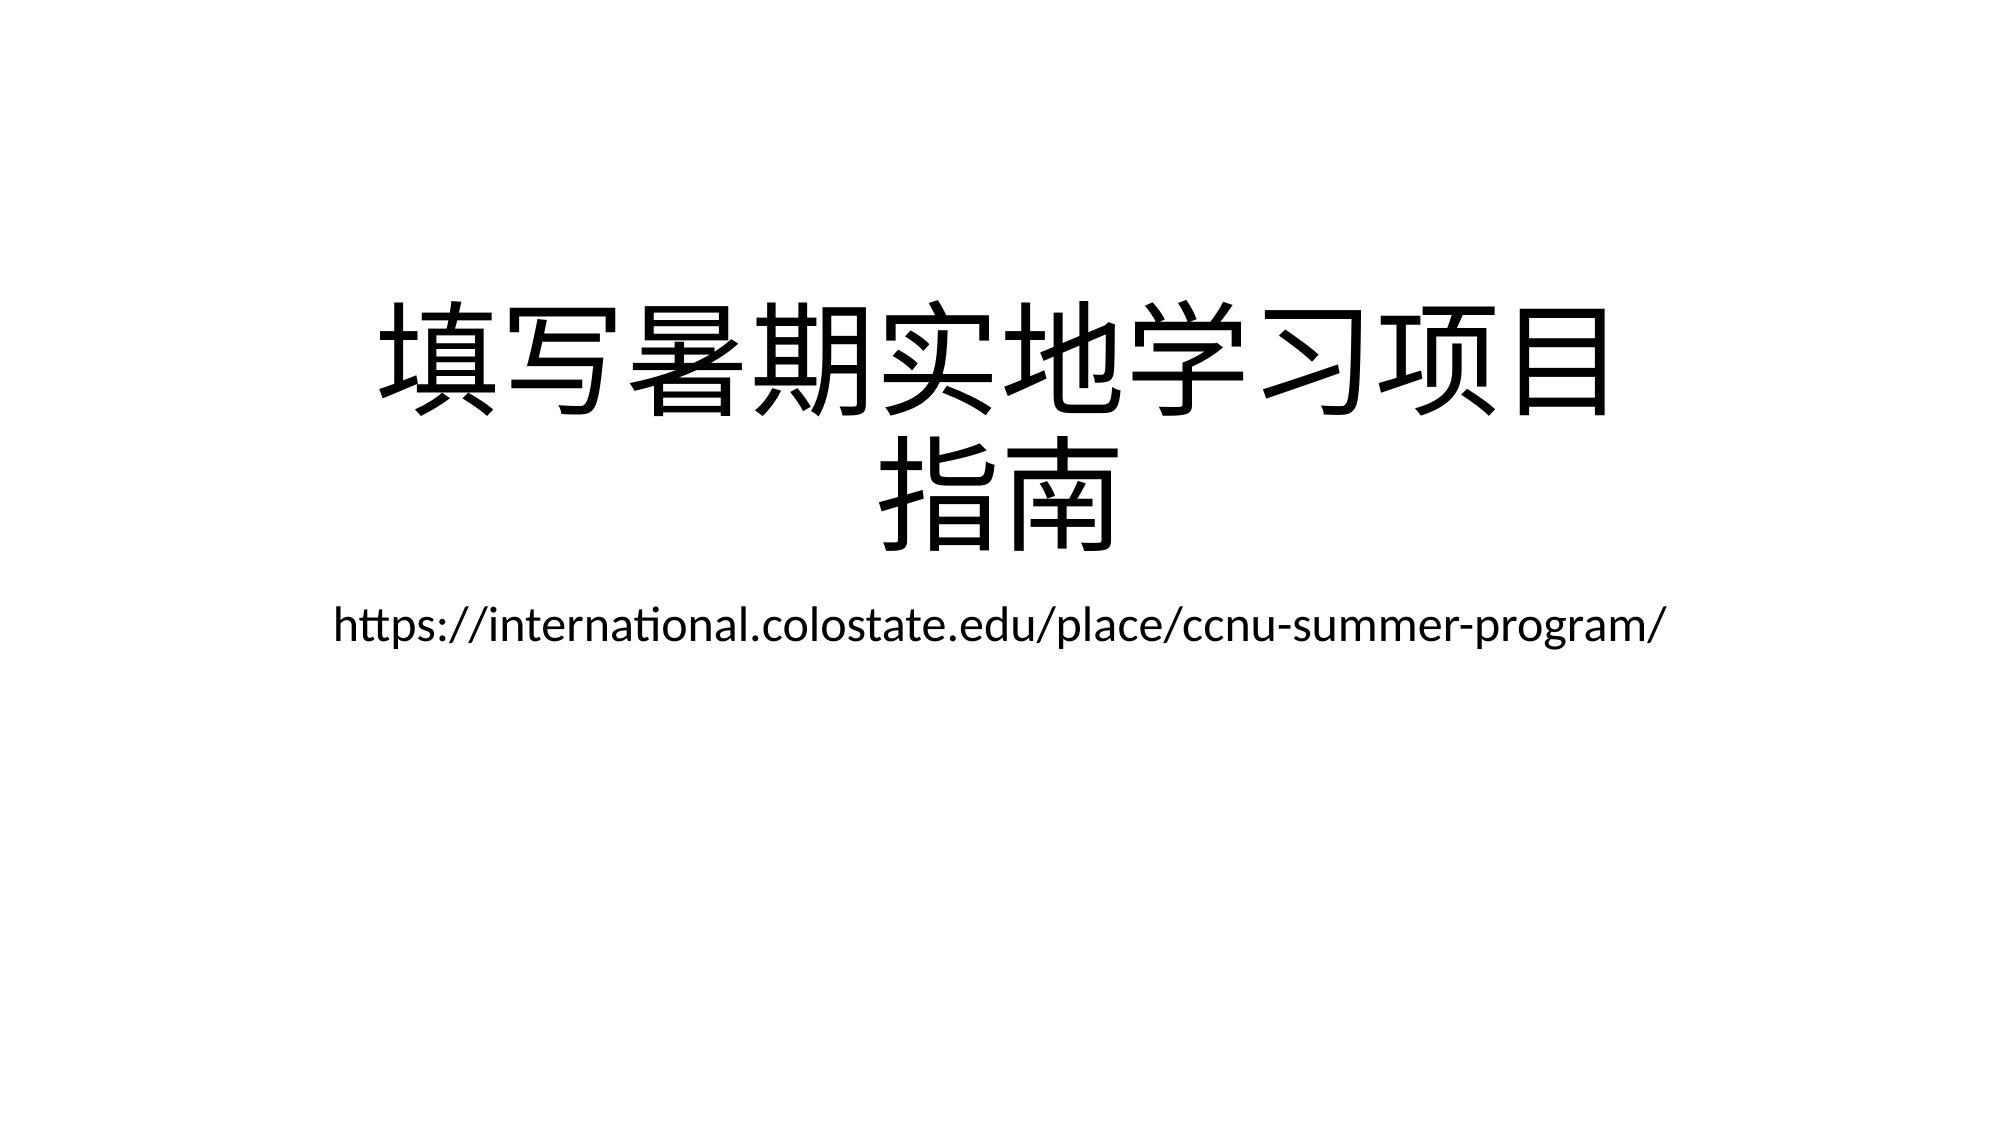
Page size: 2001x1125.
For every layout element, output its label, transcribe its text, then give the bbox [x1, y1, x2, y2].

title 填写暑期实地学习项目 指南 [249, 184, 1750, 576]
subtitle https://international.colostate.edu/place/ccnu-summer-program/ [249, 590, 1750, 863]
